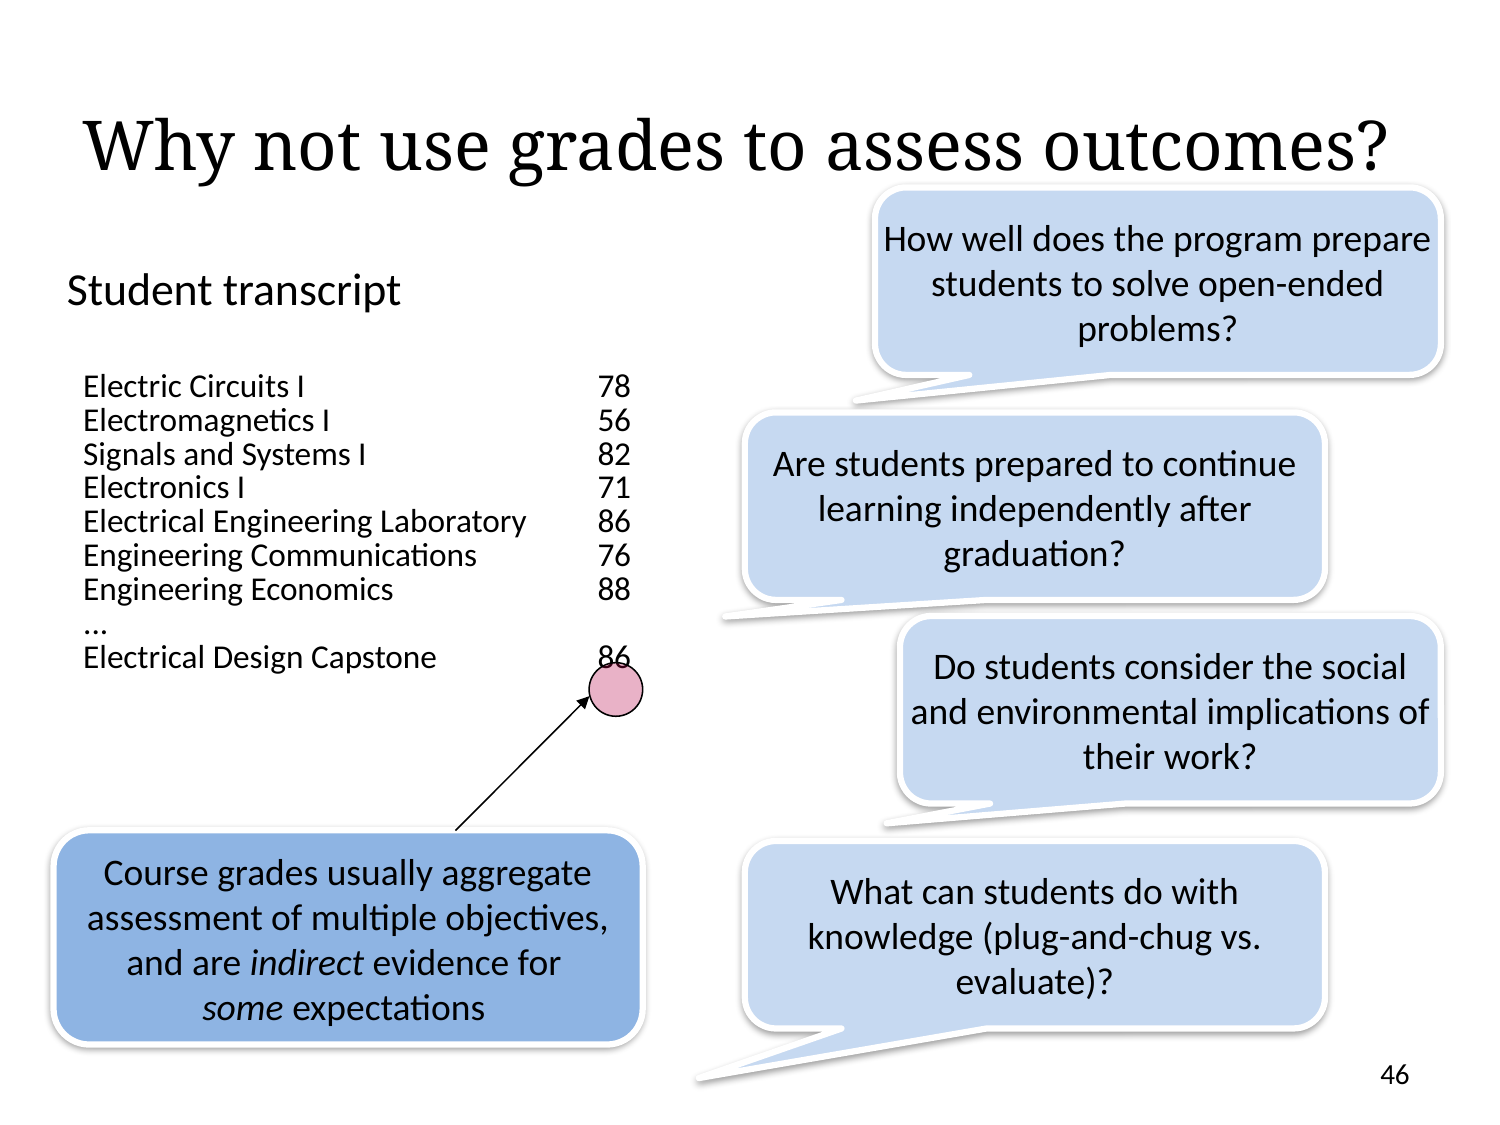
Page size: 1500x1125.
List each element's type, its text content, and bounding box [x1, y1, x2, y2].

title Why not use grades to assess outcomes? [26, 98, 1447, 188]
text_box Student transcript [53, 252, 509, 322]
text_box [455, 696, 590, 831]
text_box [589, 662, 643, 717]
text_box Course grades usually aggregate assessment of multiple objectives, and are indirect evidence for some expectations [50, 827, 646, 1048]
table_header Electric Circuits I Electromagnetics I Signals and Systems I Electronics I Electrical Engineering Laboratory Engineering Communications Engineering Economics ... Electrical Design Capstone [69, 330, 584, 718]
table_header 78 56 82 71 86 76 88 86 [585, 330, 660, 718]
text_box Do students consider the social and environmental implications of their work? [883, 612, 1445, 827]
text_box What can students do with knowledge (plug-and-chug vs. evaluate)? [695, 837, 1329, 1082]
slide_number 46 [1074, 1042, 1425, 1103]
text_box How well does the program prepare students to solve open-ended problems? [852, 184, 1445, 404]
text_box Are students prepared to continue learning independently after graduation? [722, 409, 1329, 620]
